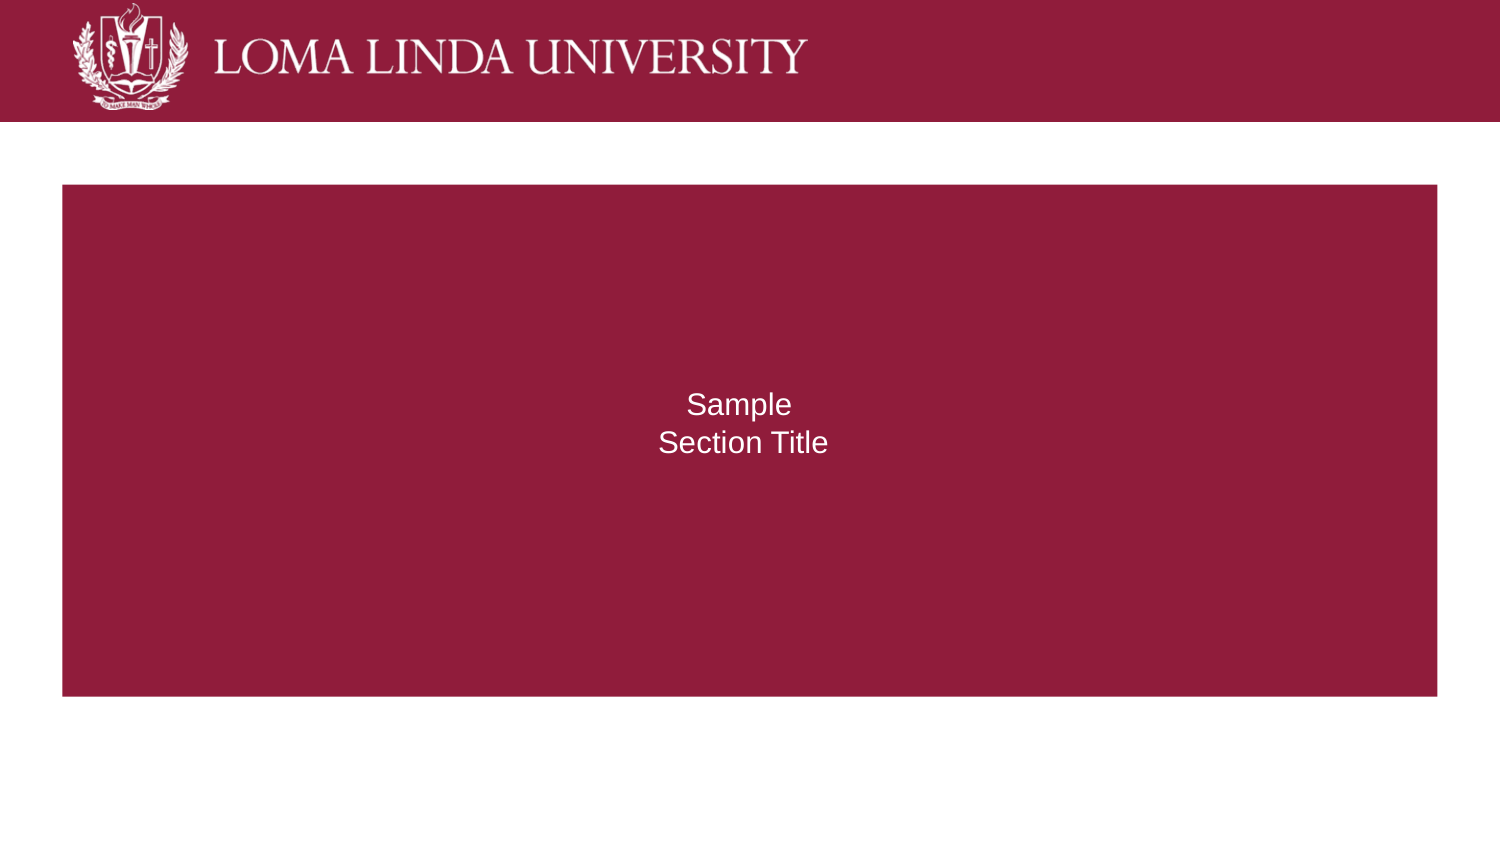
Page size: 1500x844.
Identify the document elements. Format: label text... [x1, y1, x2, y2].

text_box Sample Section Title [112, 377, 1375, 467]
picture [73, 3, 808, 110]
text_box [62, 184, 1438, 697]
